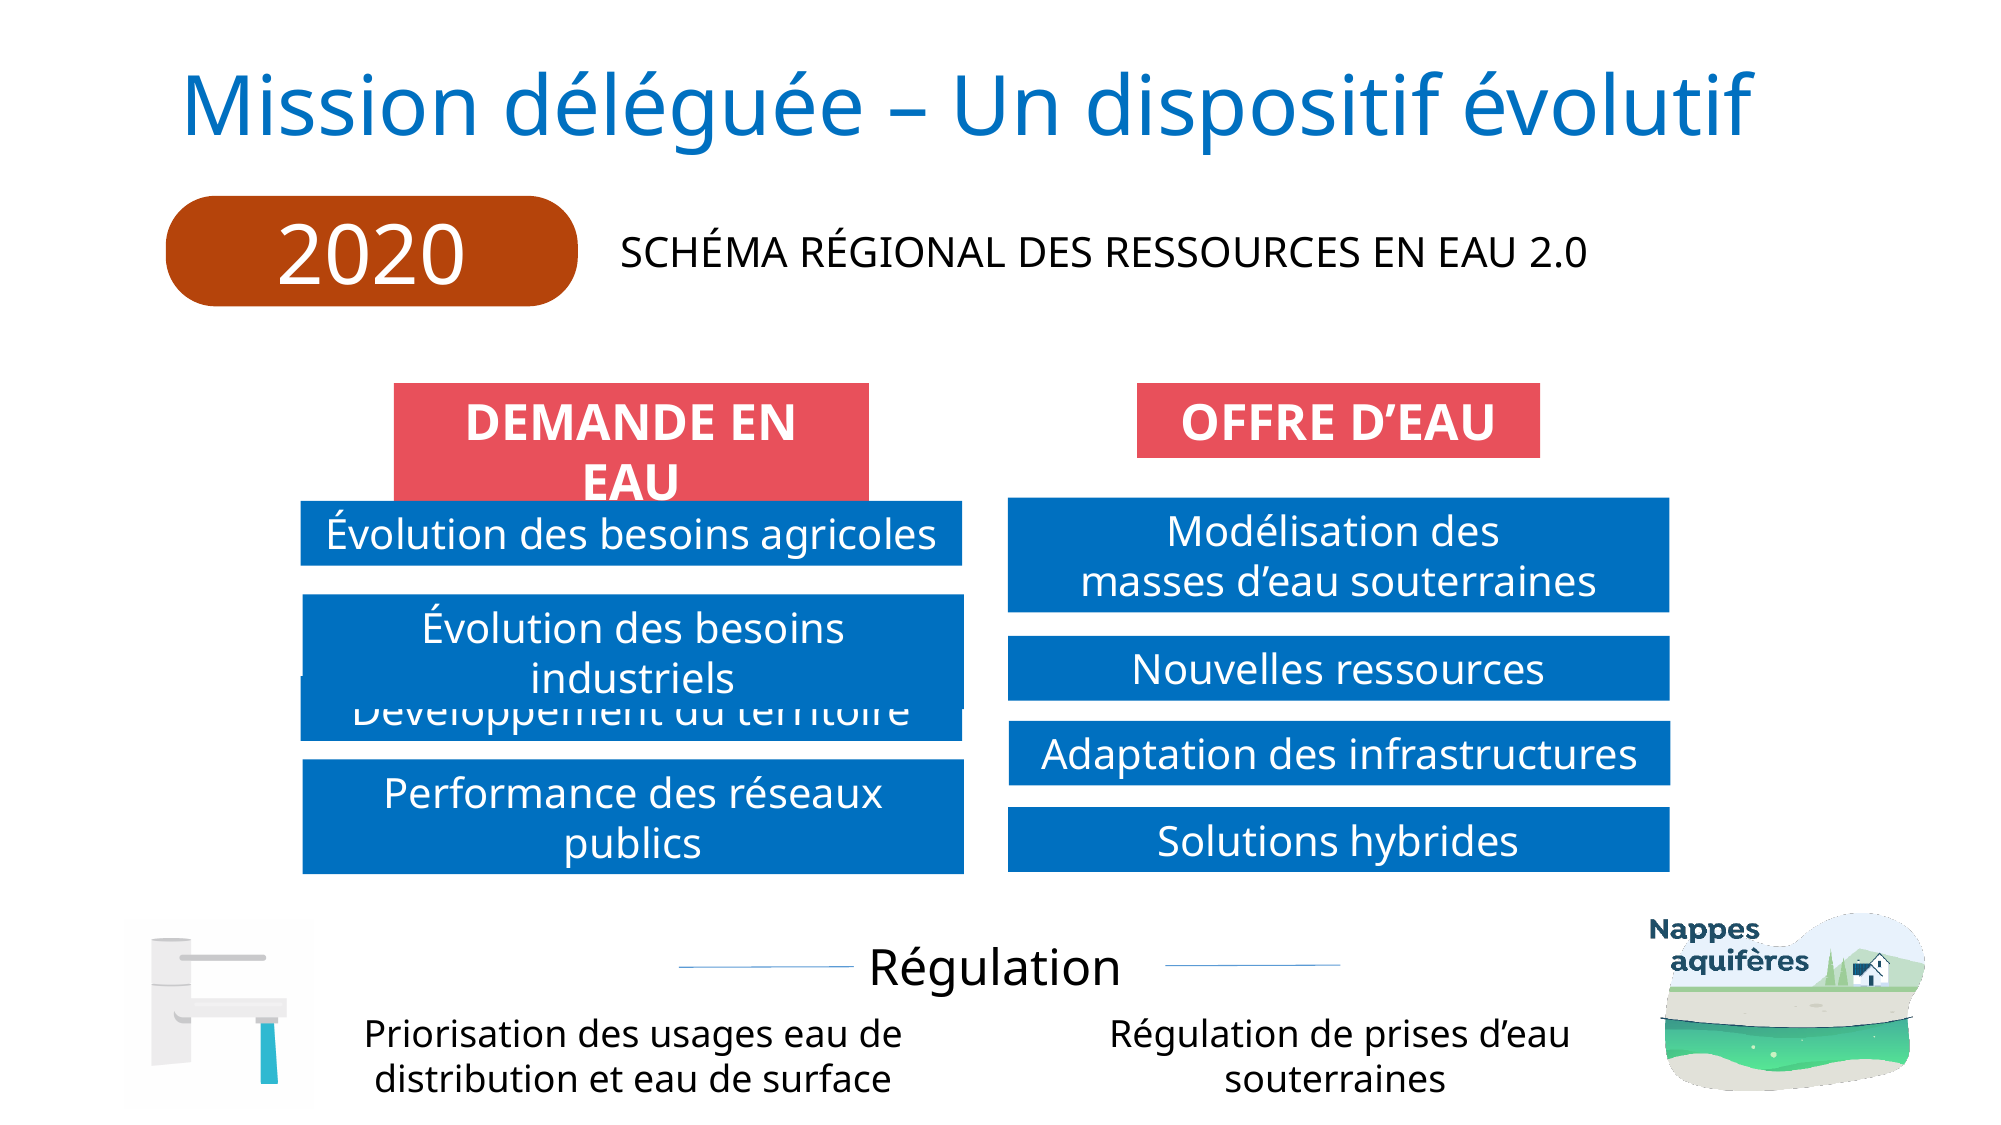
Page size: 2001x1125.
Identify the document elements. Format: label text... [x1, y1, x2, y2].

text_box Performance des réseaux publics [302, 759, 964, 875]
text_box SCHÉMA RÉGIONAL DES RESSOURCES EN EAU 2.0 [605, 218, 1941, 284]
text_box Développement du territoire [300, 676, 963, 741]
text_box Régulation de prises d’eau souterraines [1010, 1002, 1610, 1107]
text_box Évolution des besoins industriels [302, 594, 964, 710]
text_box Évolution des besoins agricoles [300, 500, 963, 566]
picture [124, 919, 314, 1109]
text_box DEMANDE EN EAU [393, 383, 869, 500]
text_box Régulation [853, 928, 1166, 965]
text_box Priorisation des usages eau de distribution et eau de surface [314, 1002, 955, 1107]
picture [1610, 883, 1975, 1109]
text_box 2020 [164, 194, 579, 308]
text_box OFFRE D’EAU [1137, 383, 1541, 458]
text_box Régulation [853, 968, 1166, 1003]
text_box Mission déléguée – Un dispositif évolutif [165, 44, 2000, 160]
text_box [1007, 497, 1671, 876]
